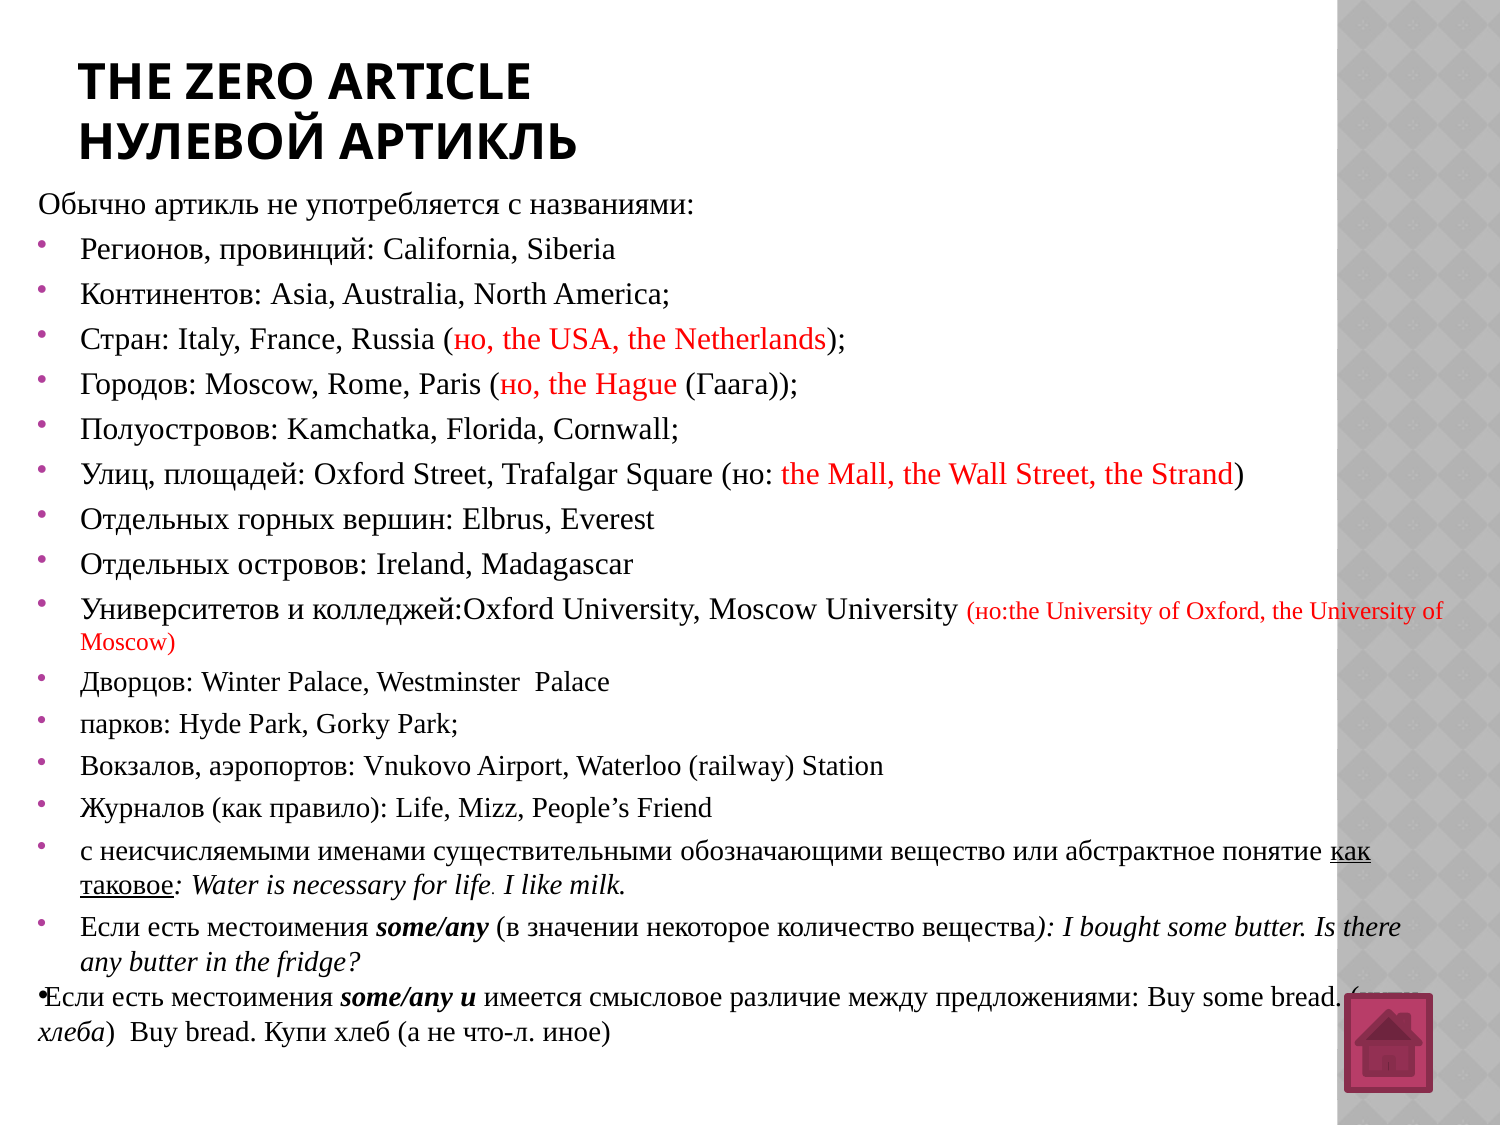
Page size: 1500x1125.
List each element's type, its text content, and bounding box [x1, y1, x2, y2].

text_box [1344, 993, 1433, 1093]
list Обычно артикль не употребляется с названиями: Регионов, провинций: California, Siberia Континентов: Asia, Australia, North America; Стран: Italy, France, Russia (но, the USA, the Netherlands); Городов: Moscow, Rome, Paris (но, the Hague (Гаага)); Полуостровов: Kamchatka, Florida, Cornwall; Улиц, площадей: Oxford Street, Trafalgar Square (но: the Mall, the Wall Street, the Strand) Отдельных горных вершин: Elbrus, Everest Отдельных островов: Ireland, Madagascar Университетов и колледжей:Oxford University, Moscow University (но:the University of Oxford, the University of Moscow) Дворцов: Winter Palace, Westminster Palace парков: Hyde Park, Gorky Park; Вокзалов, аэропортов: Vnukovo Airport, Waterloo (railway) Station Журналов (как правило): Life, Mizz, People’s Friend с неисчисляемыми именами существительными обозначающими вещество или абстрактное понятие как таковое: Water is necessary for life. I like milk. Если есть местоимения some/any (в значении некоторое количество вещества): I bought some butter. Is there any butter in the fridge? Если есть местоимения some/any и имеется смысловое различие между предложениями: Buy some bread. (купи хлеба) Buy bread. Купи хлеб (а не что-л. иное) [23, 175, 1465, 1059]
title The zero Article нулевой артикль [70, 35, 1258, 170]
